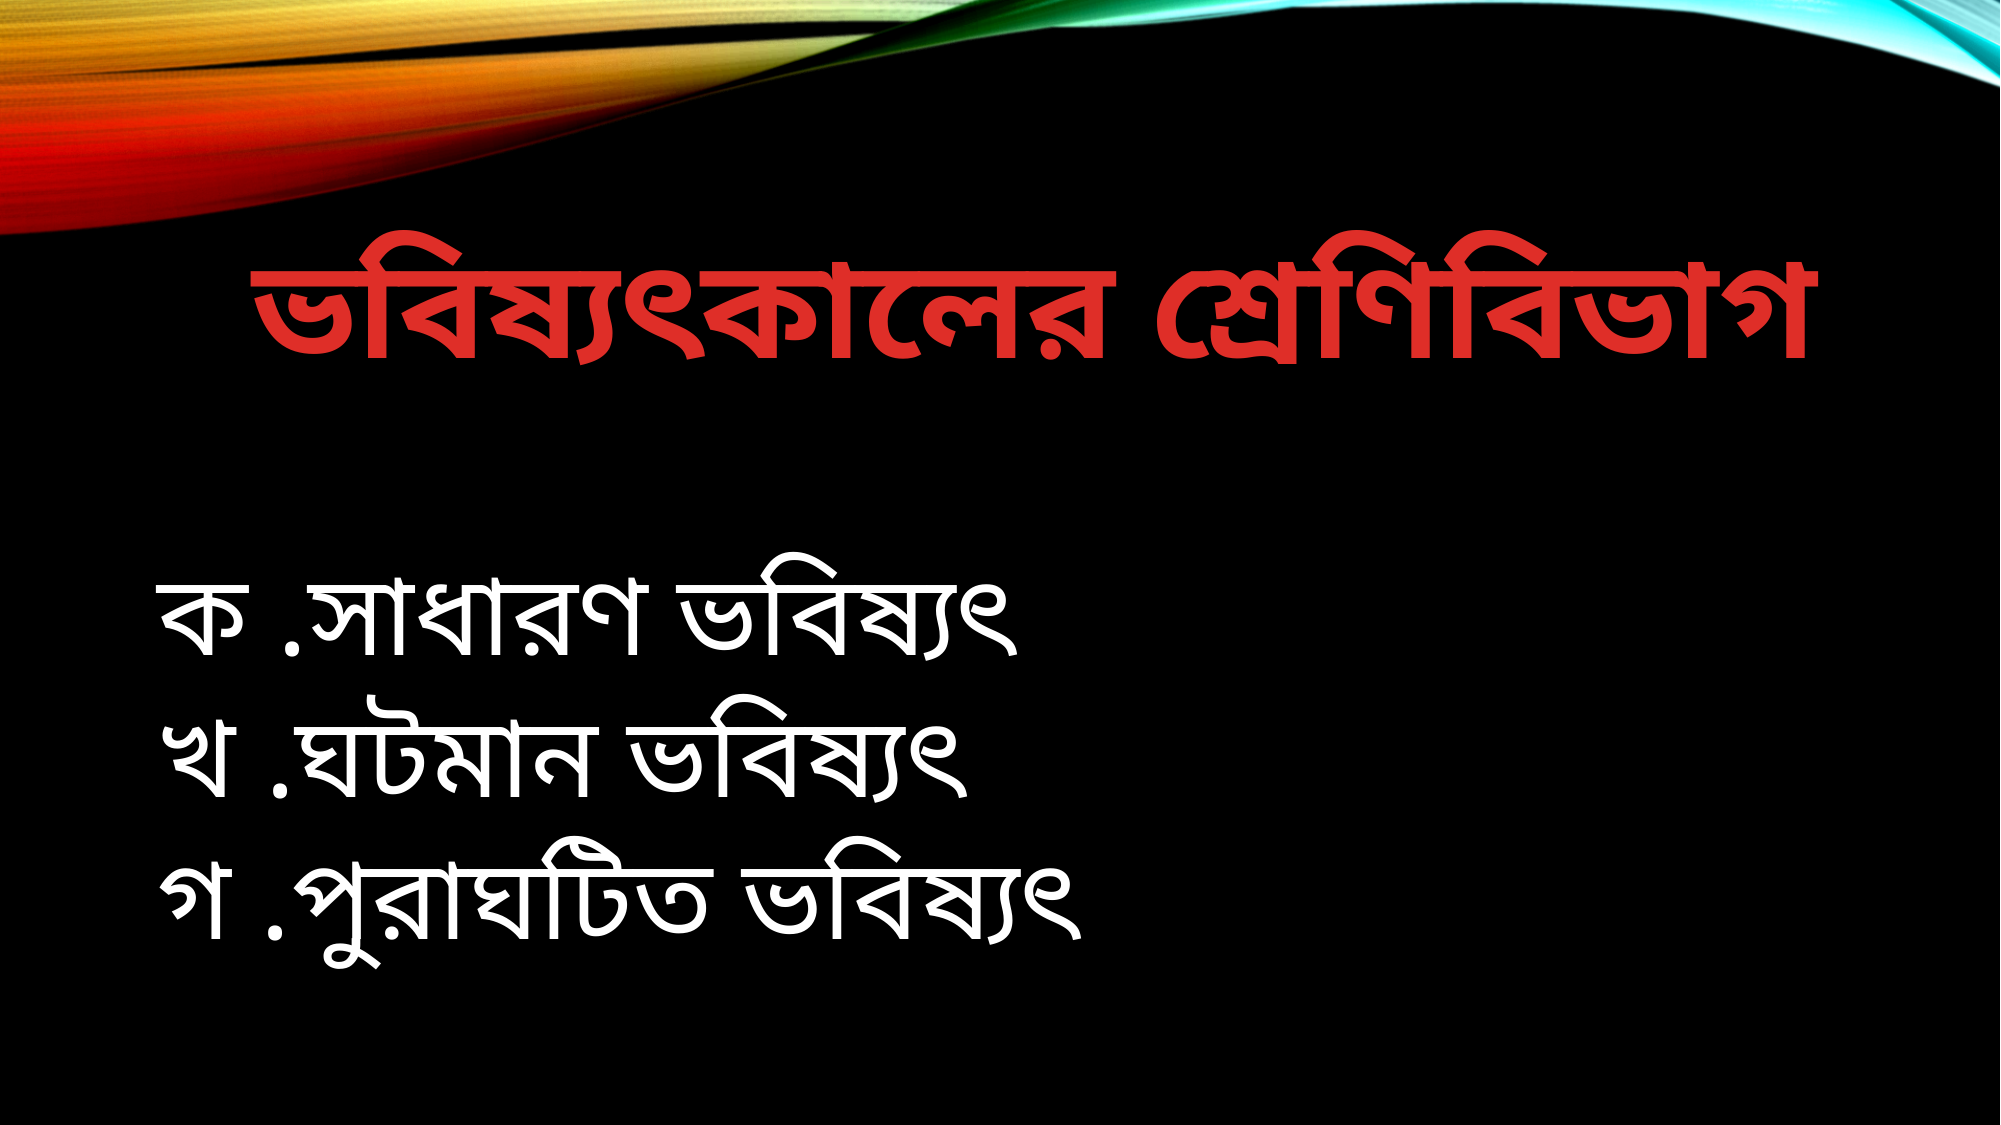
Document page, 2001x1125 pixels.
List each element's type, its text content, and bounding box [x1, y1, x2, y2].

title ভবিষ্যৎকালের শ্রেণিবিভাগ [69, 206, 2000, 419]
picture [0, 0, 2000, 237]
list ক .সাধারণ ভবিষ্যৎ খ .ঘটমান ভবিষ্যৎ গ .পুরাঘটিত ভবিষ্যৎ [142, 550, 1186, 988]
